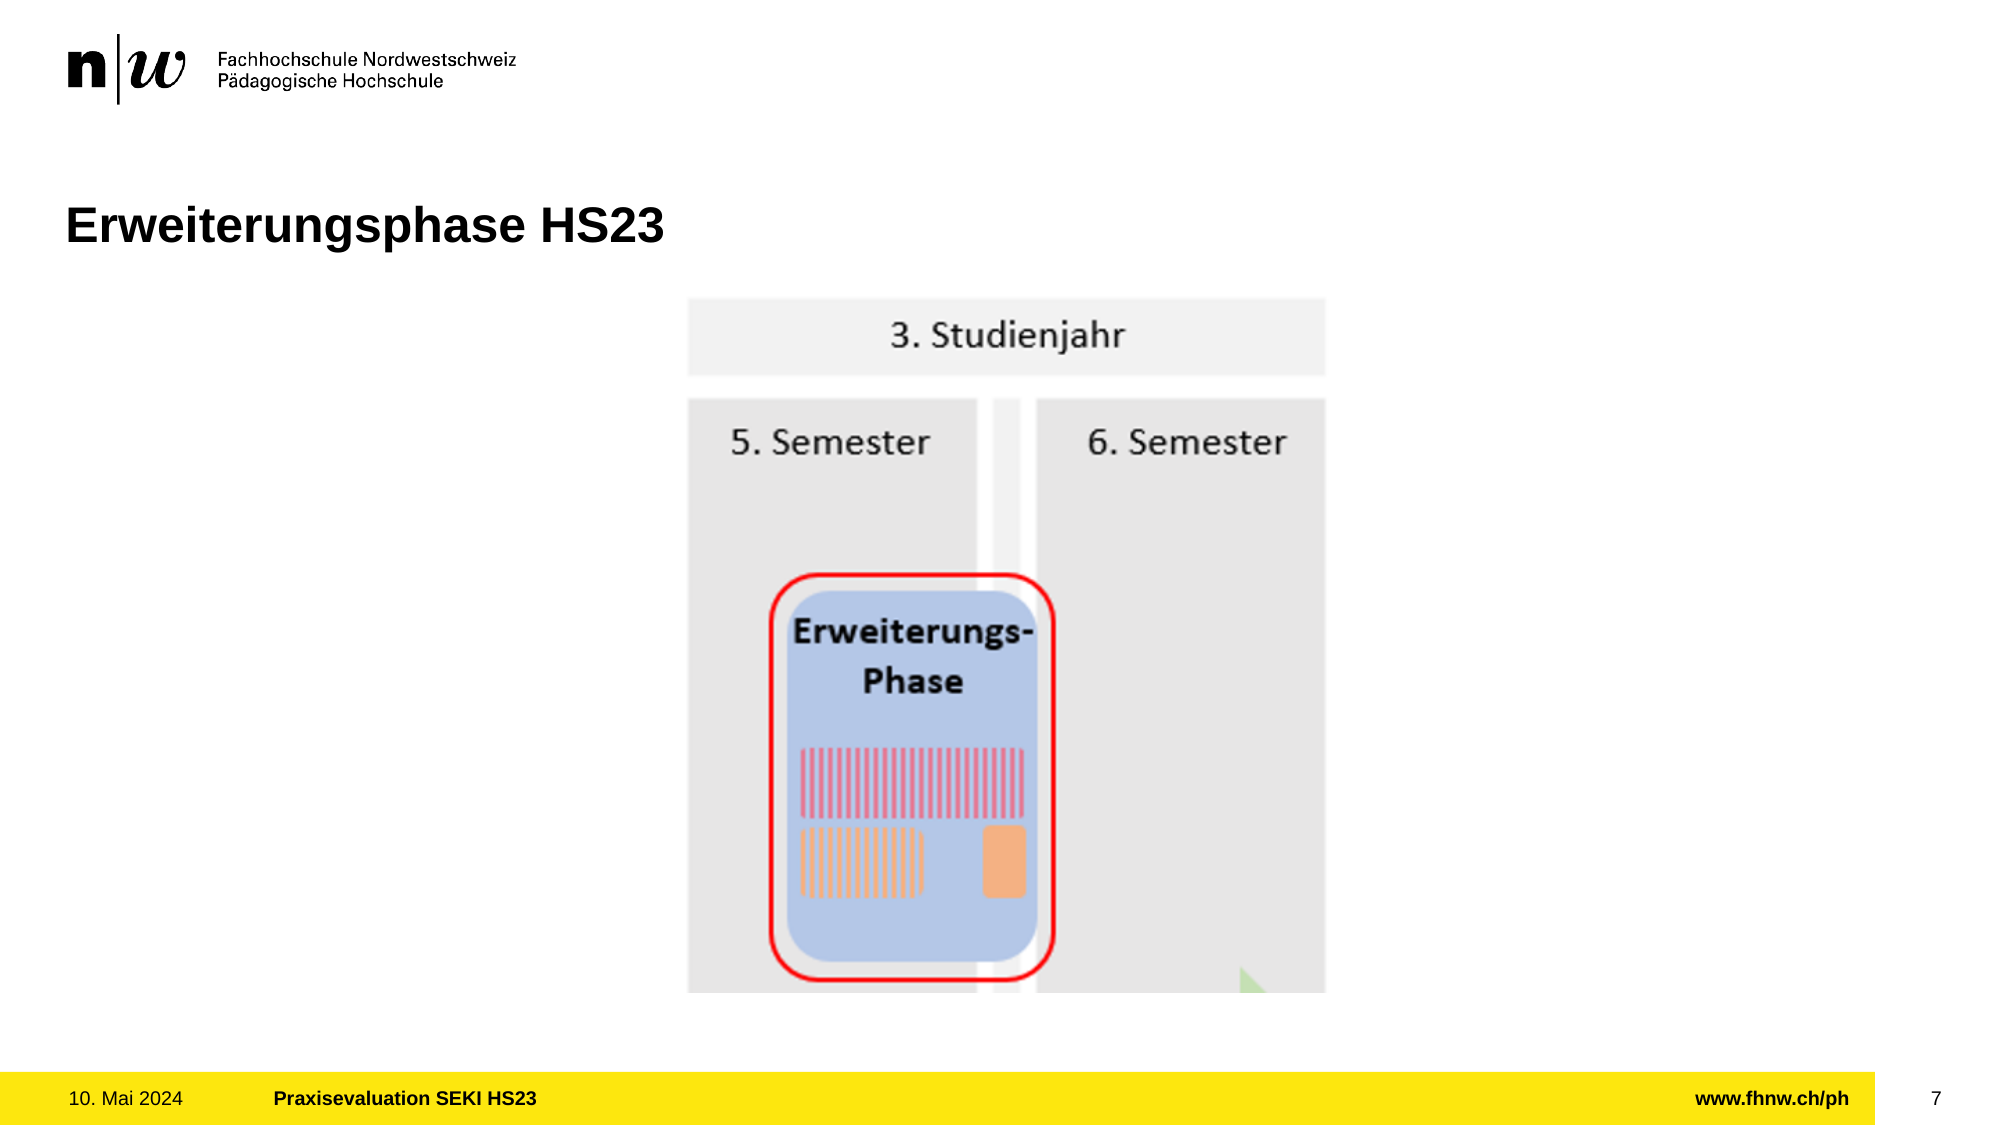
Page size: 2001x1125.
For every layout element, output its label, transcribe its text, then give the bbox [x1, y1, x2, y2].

slide_number 7 [1880, 1086, 1942, 1110]
picture [68, 34, 516, 105]
footer Praxisevaluation SEKI HS23 [273, 1086, 1603, 1110]
title Erweiterungsphase HS23 [65, 191, 1872, 253]
slide_number 10. Mai 2024 [68, 1086, 264, 1110]
picture [681, 290, 1331, 993]
